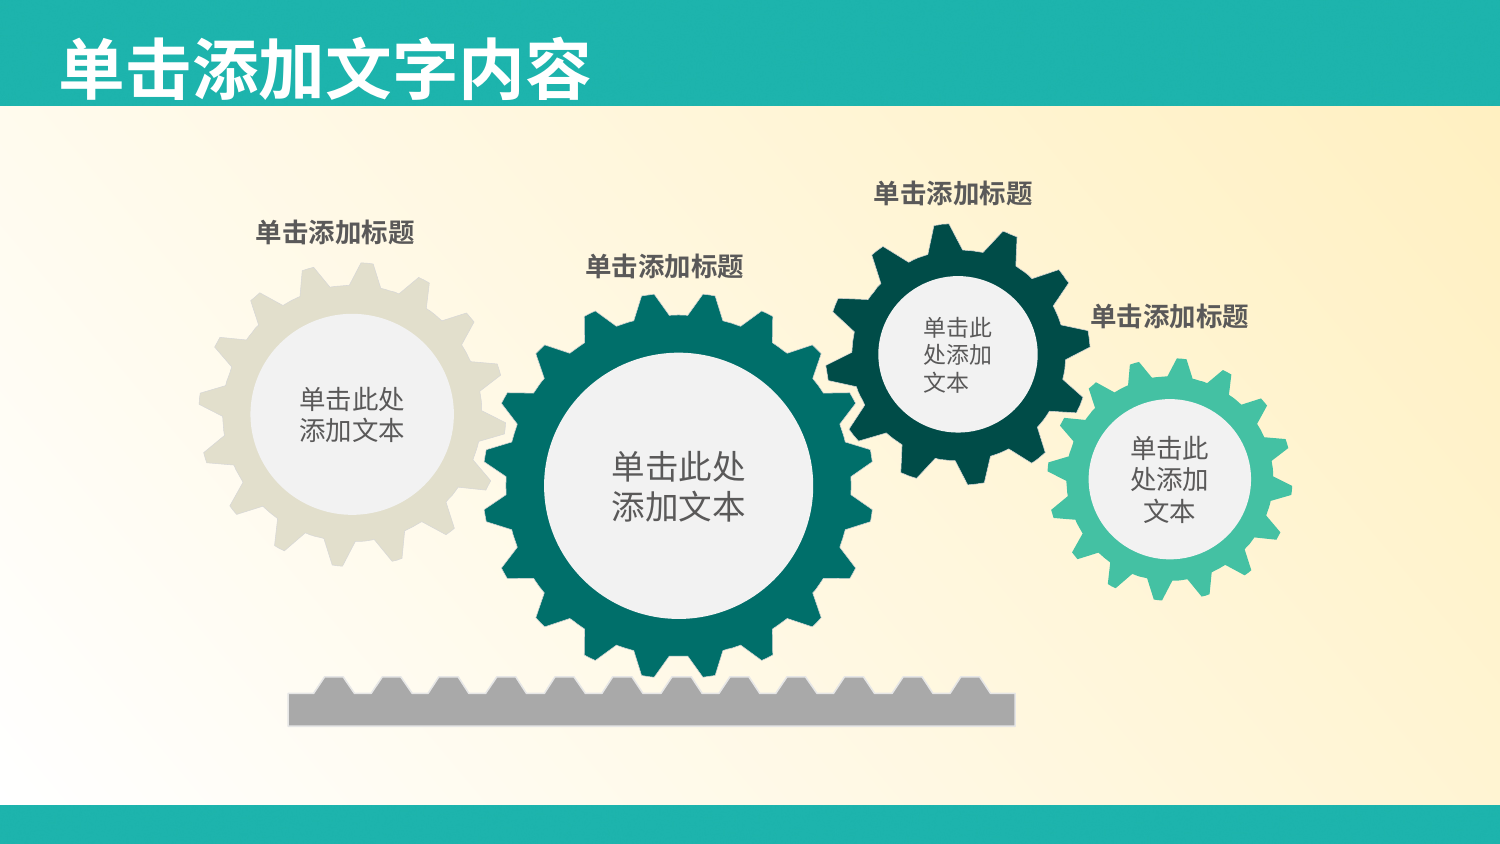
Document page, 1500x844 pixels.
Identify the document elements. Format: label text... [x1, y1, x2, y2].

picture [0, 805, 1500, 844]
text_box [825, 223, 1091, 485]
text_box 单击添加标题 [537, 243, 793, 289]
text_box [1047, 358, 1293, 601]
text_box 单击添加标题 [825, 169, 1082, 216]
picture [0, 0, 1500, 106]
text_box 单击添加标题 [1091, 292, 1282, 339]
text_box [288, 676, 1016, 727]
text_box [199, 262, 506, 567]
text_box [484, 294, 873, 678]
text_box 单击添加标题 [207, 208, 463, 255]
